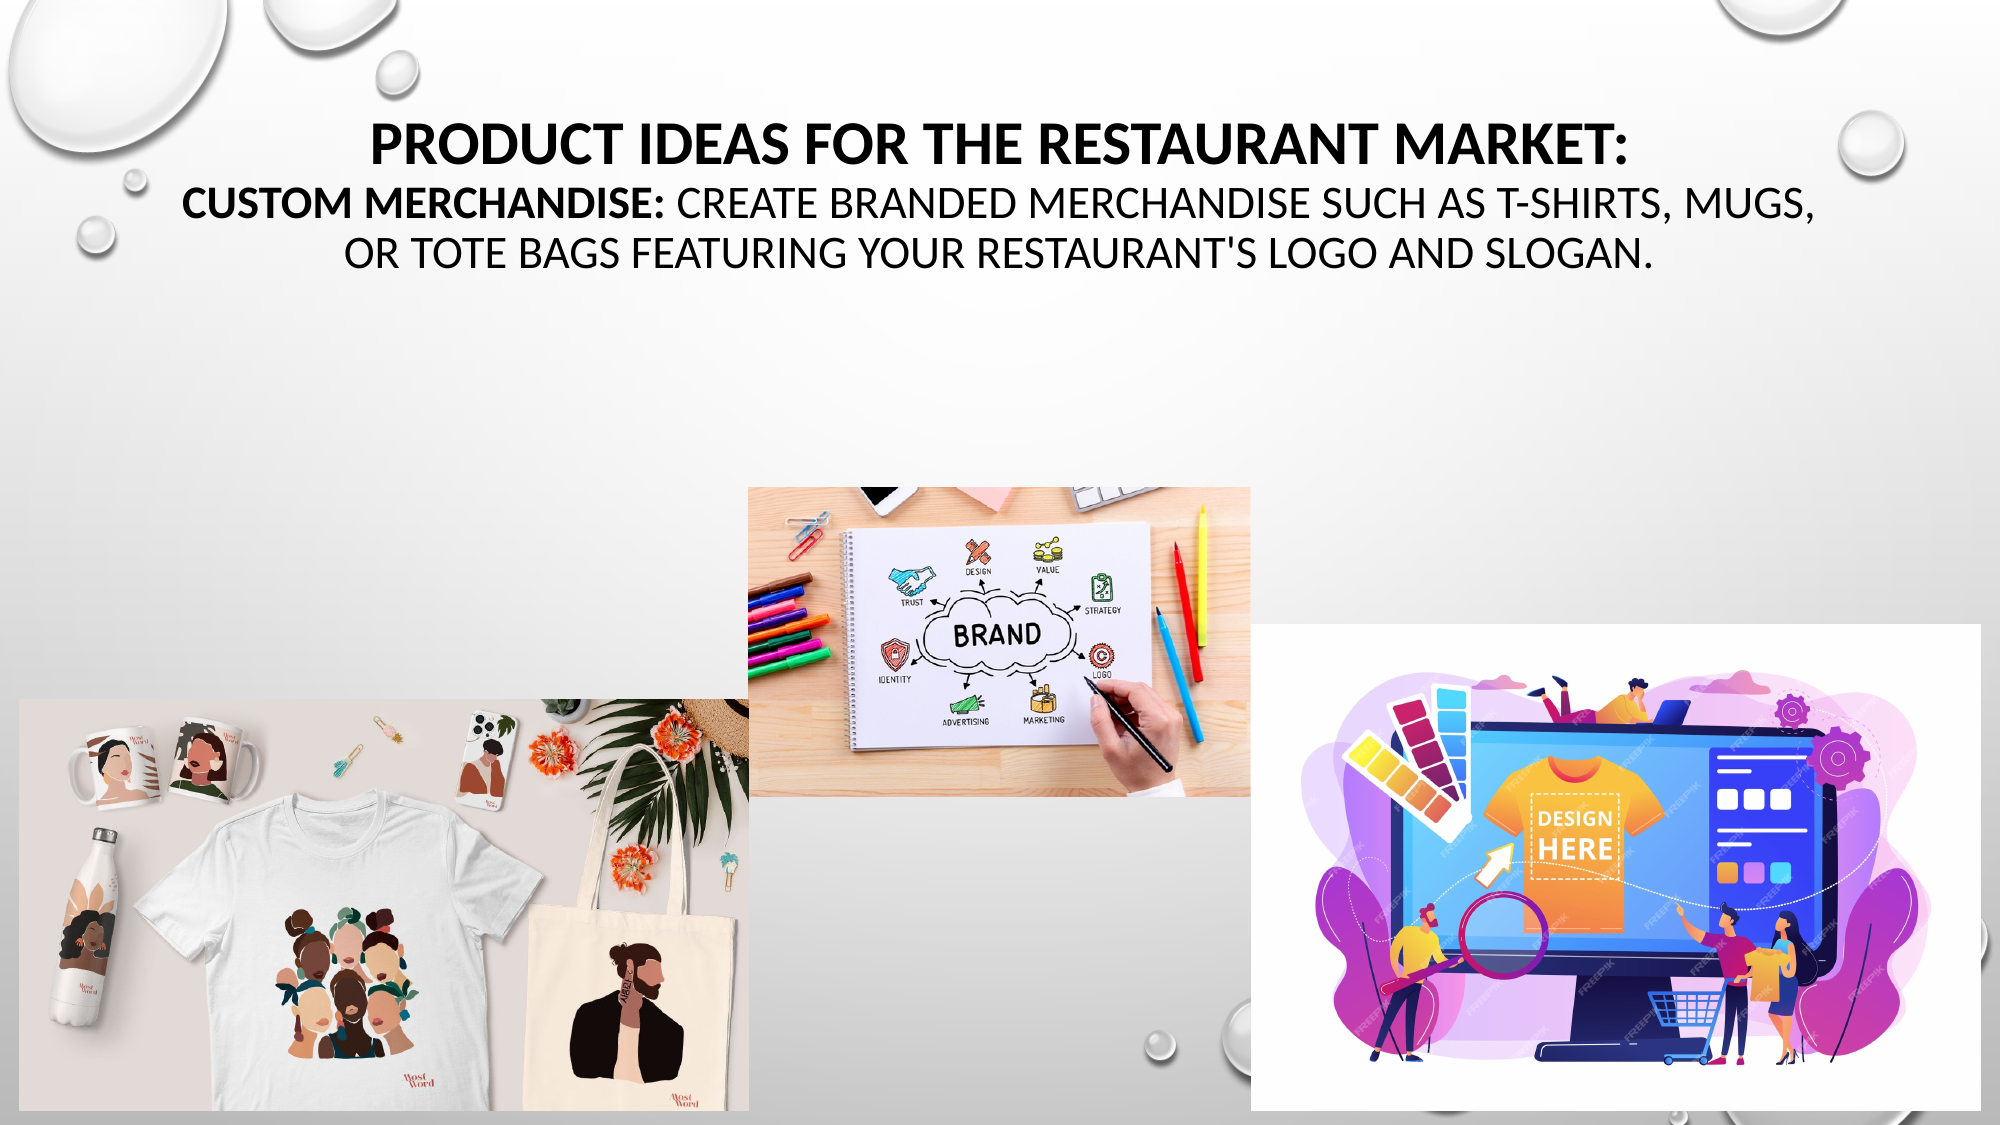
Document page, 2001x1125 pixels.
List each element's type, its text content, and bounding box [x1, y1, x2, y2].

title Product Ideas for the Restaurant Market: Custom Merchandise: Create branded merchandise such as T-shirts, mugs, or tote bags featuring your restaurant's logo and slogan. [149, 101, 1851, 364]
picture [0, 0, 2000, 1125]
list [748, 486, 1252, 797]
